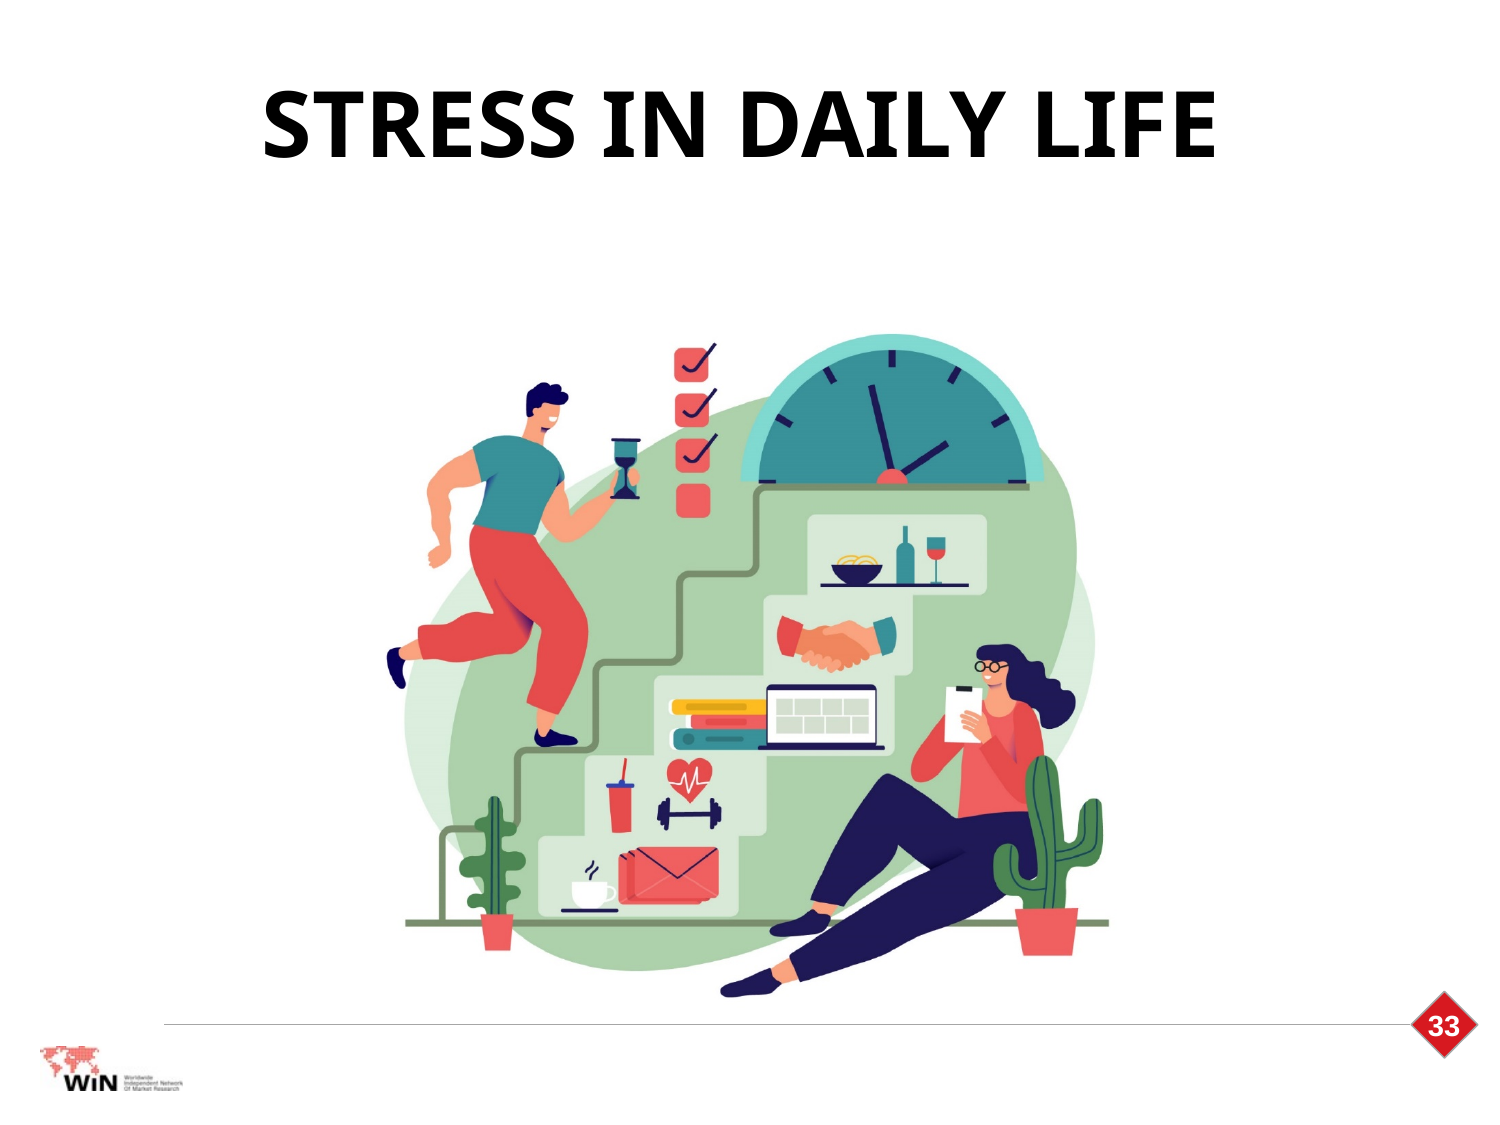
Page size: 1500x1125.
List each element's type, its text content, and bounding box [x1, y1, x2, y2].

picture [40, 1046, 184, 1092]
picture [318, 295, 1182, 1020]
text_box STRESS IN DAILY LIFE [0, 58, 1500, 183]
